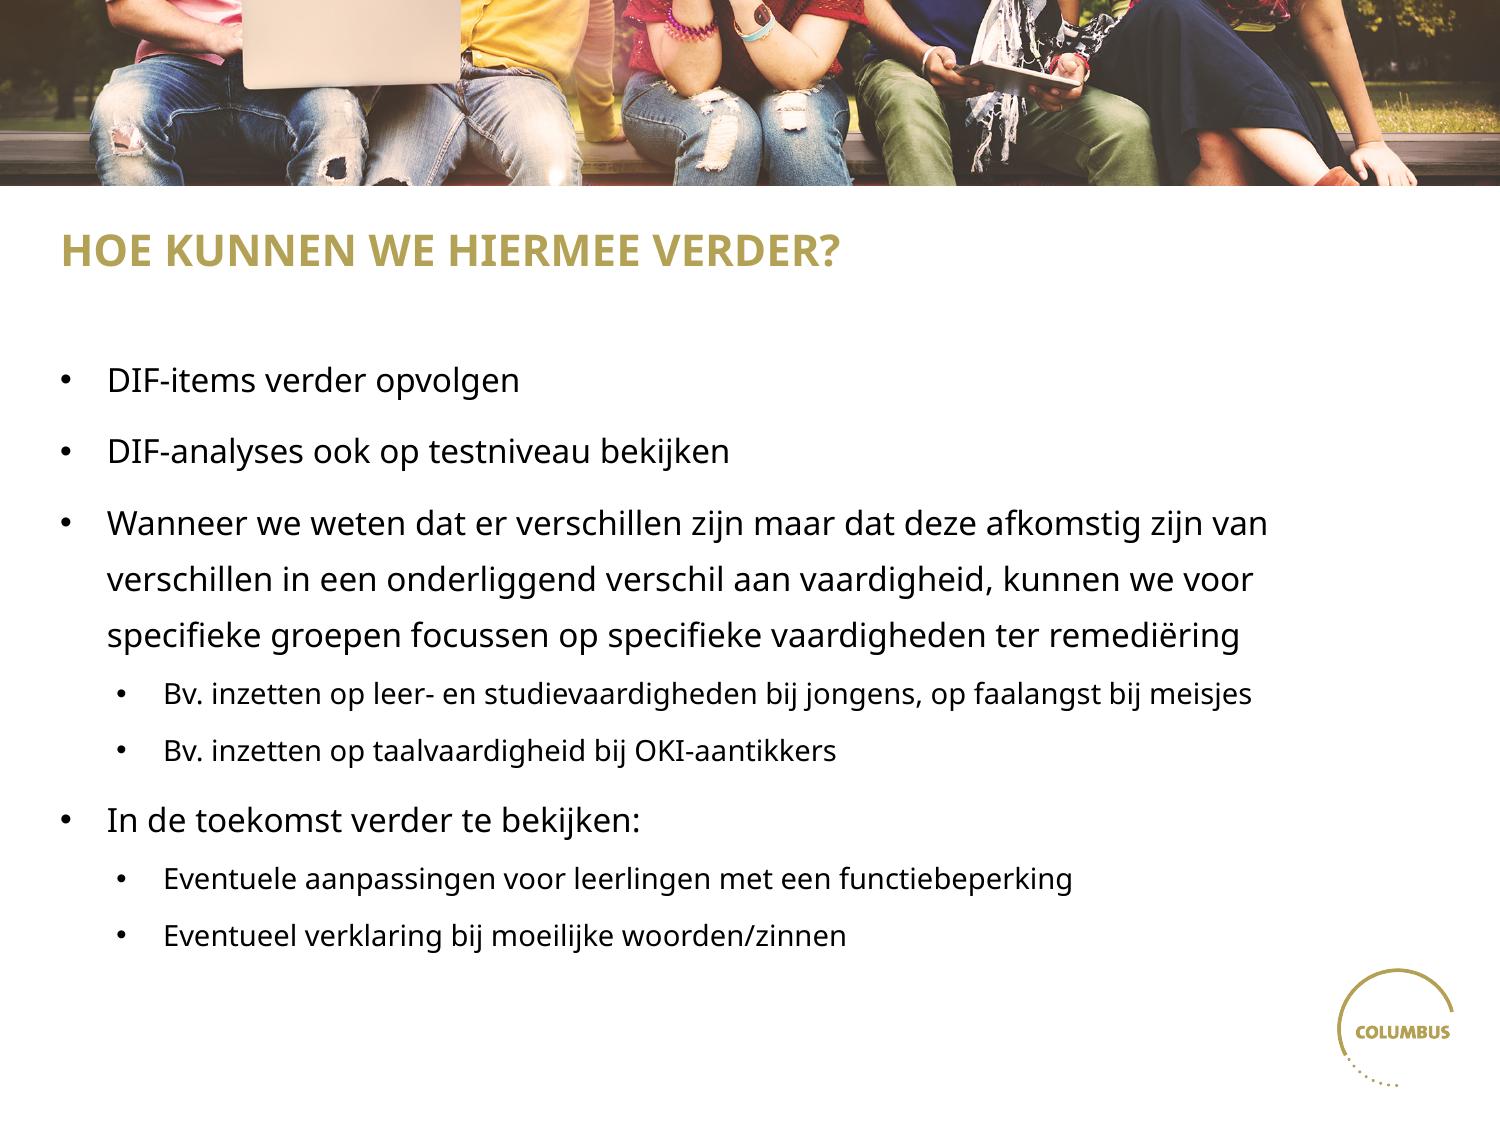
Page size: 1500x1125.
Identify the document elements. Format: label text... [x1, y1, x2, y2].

list DIF-items verder opvolgen DIF-analyses ook op testniveau bekijken Wanneer we weten dat er verschillen zijn maar dat deze afkomstig zijn van verschillen in een onderliggend verschil aan vaardigheid, kunnen we voor specifieke groepen focussen op specifieke vaardigheden ter remediëring Bv. inzetten op leer- en studievaardigheden bij jongens, op faalangst bij meisjes Bv. inzetten op taalvaardigheid bij OKI-aantikkers In de toekomst verder te bekijken: Eventuele aanpassingen voor leerlingen met een functiebeperking Eventueel verklaring bij moeilijke woorden/zinnen [60, 343, 1406, 963]
picture [1337, 968, 1454, 1087]
title Hoe kunnen we hiermee verder? [60, 228, 1180, 343]
picture [0, 0, 1500, 186]
